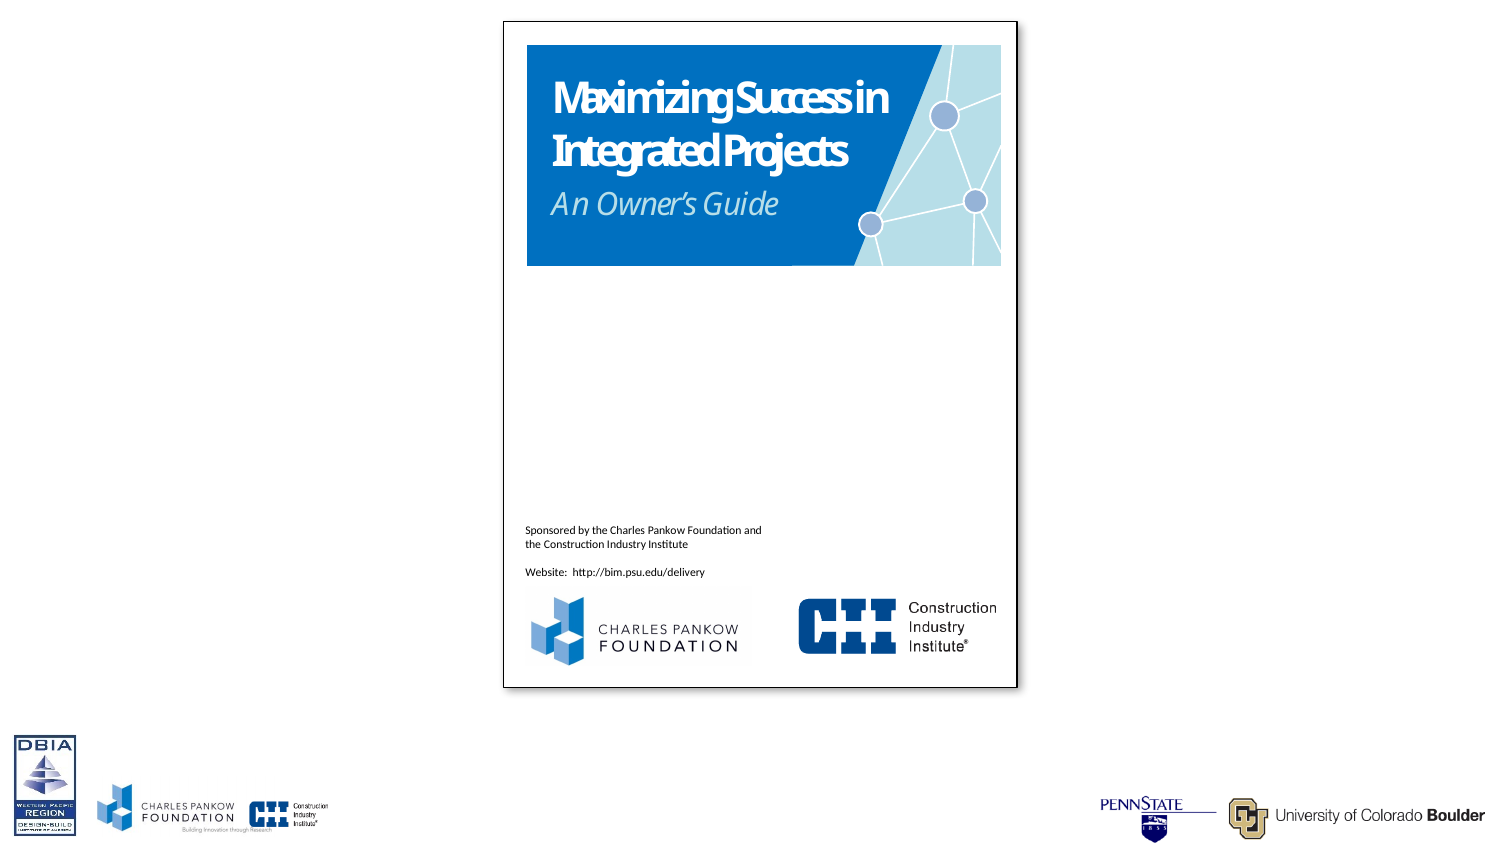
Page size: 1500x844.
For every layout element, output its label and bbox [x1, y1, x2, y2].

picture [96, 776, 328, 837]
text_box [503, 21, 1018, 689]
picture [520, 40, 1024, 689]
picture [1228, 792, 1488, 844]
picture [1100, 792, 1218, 844]
picture [12, 734, 77, 837]
